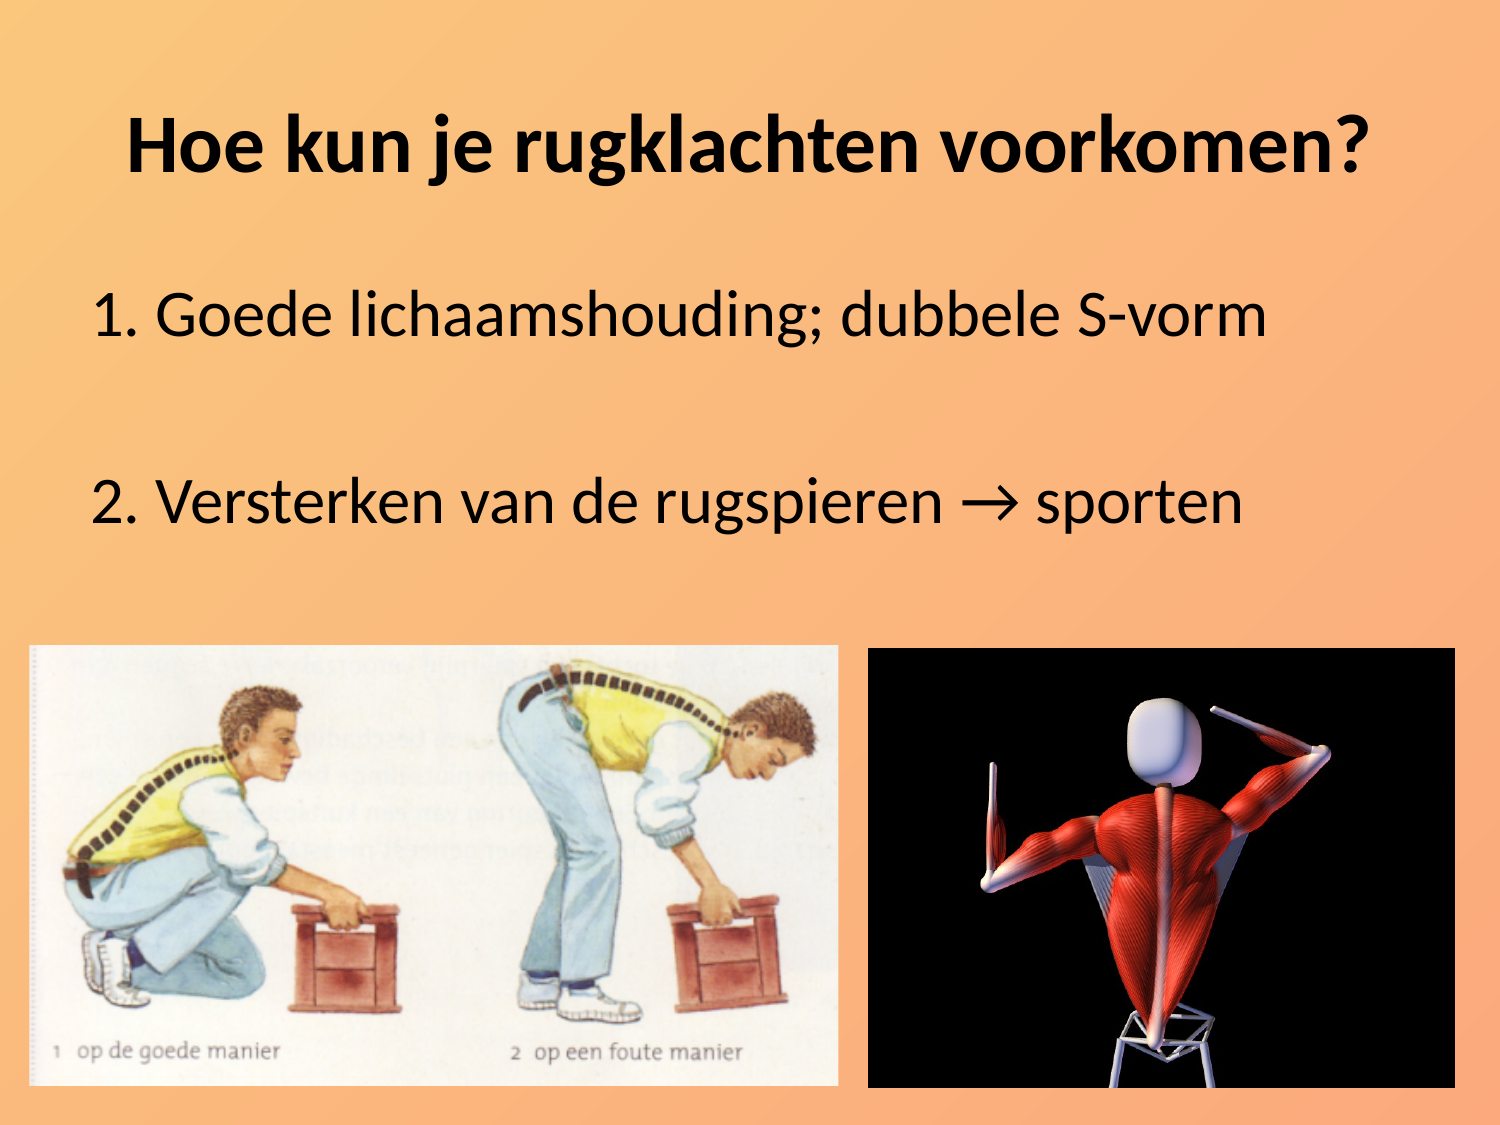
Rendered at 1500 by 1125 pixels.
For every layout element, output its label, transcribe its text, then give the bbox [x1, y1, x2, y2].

list 1. Goede lichaamshouding; dubbele S-vorm 2. Versterken van de rugspieren → sporten [75, 262, 1459, 1005]
title Hoe kun je rugklachten voorkomen? [0, 45, 1500, 233]
picture [867, 647, 1455, 1089]
picture [29, 644, 839, 1086]
